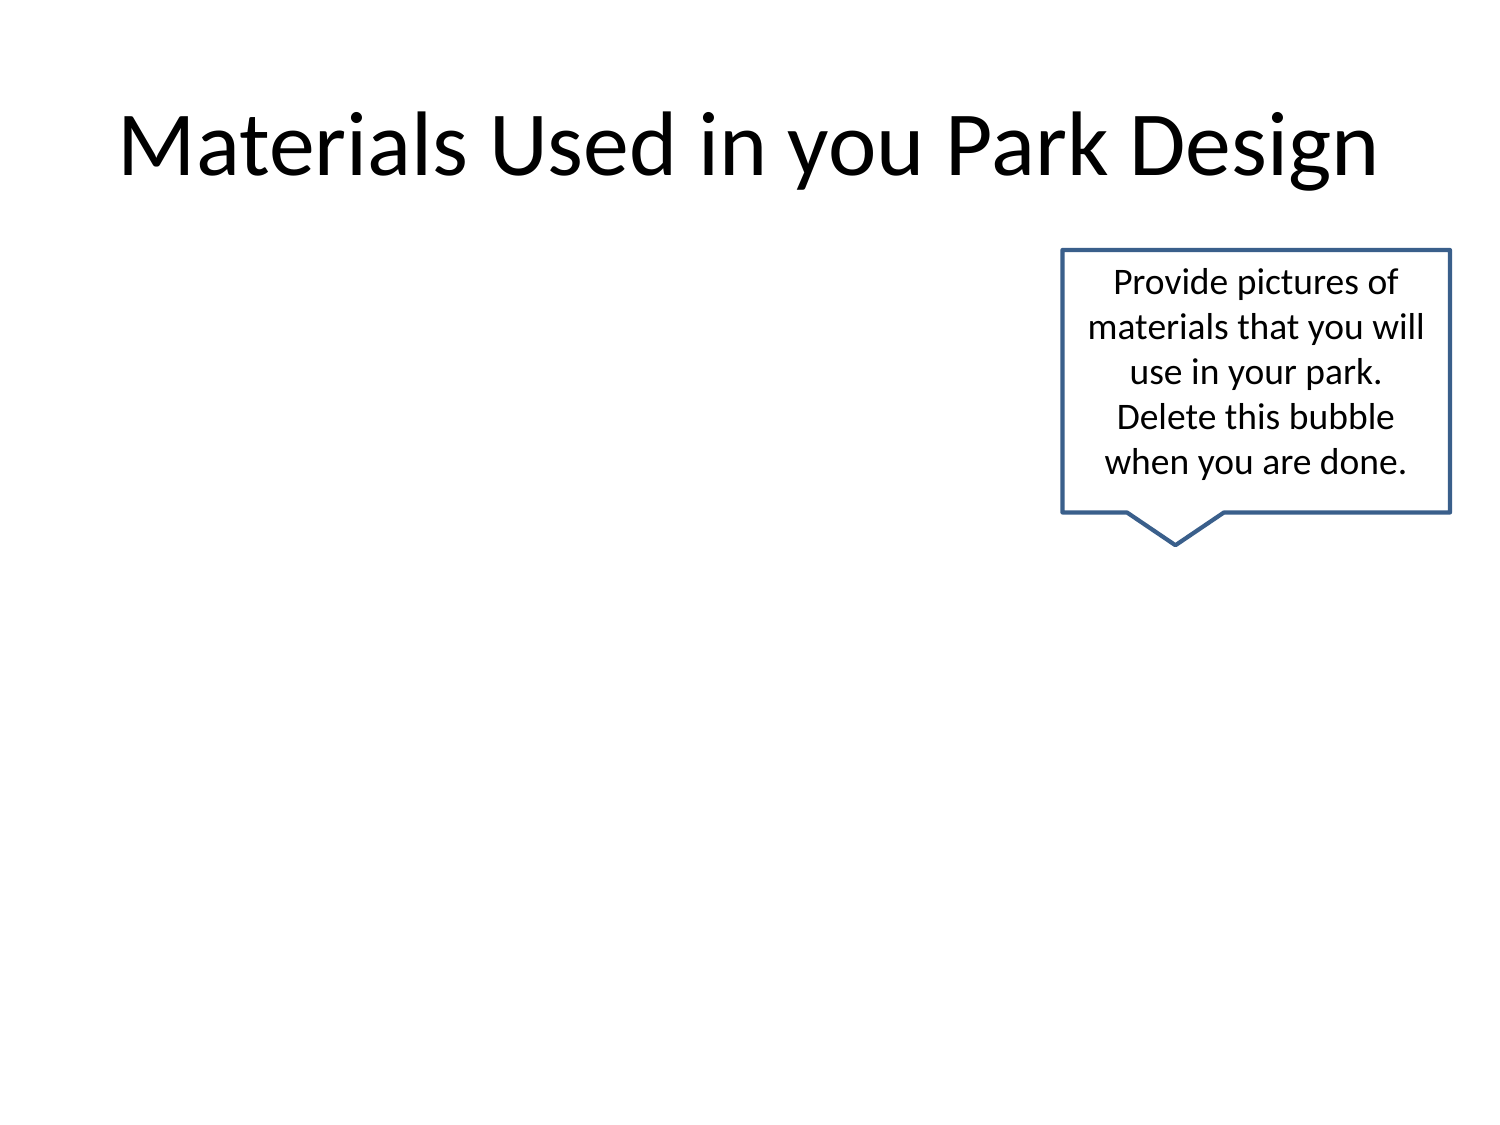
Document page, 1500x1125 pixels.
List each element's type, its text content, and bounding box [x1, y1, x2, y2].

text_box Provide pictures of materials that you will use in your park. Delete this bubble when you are done. [1060, 247, 1453, 547]
title Materials Used in you Park Design [75, 45, 1425, 233]
